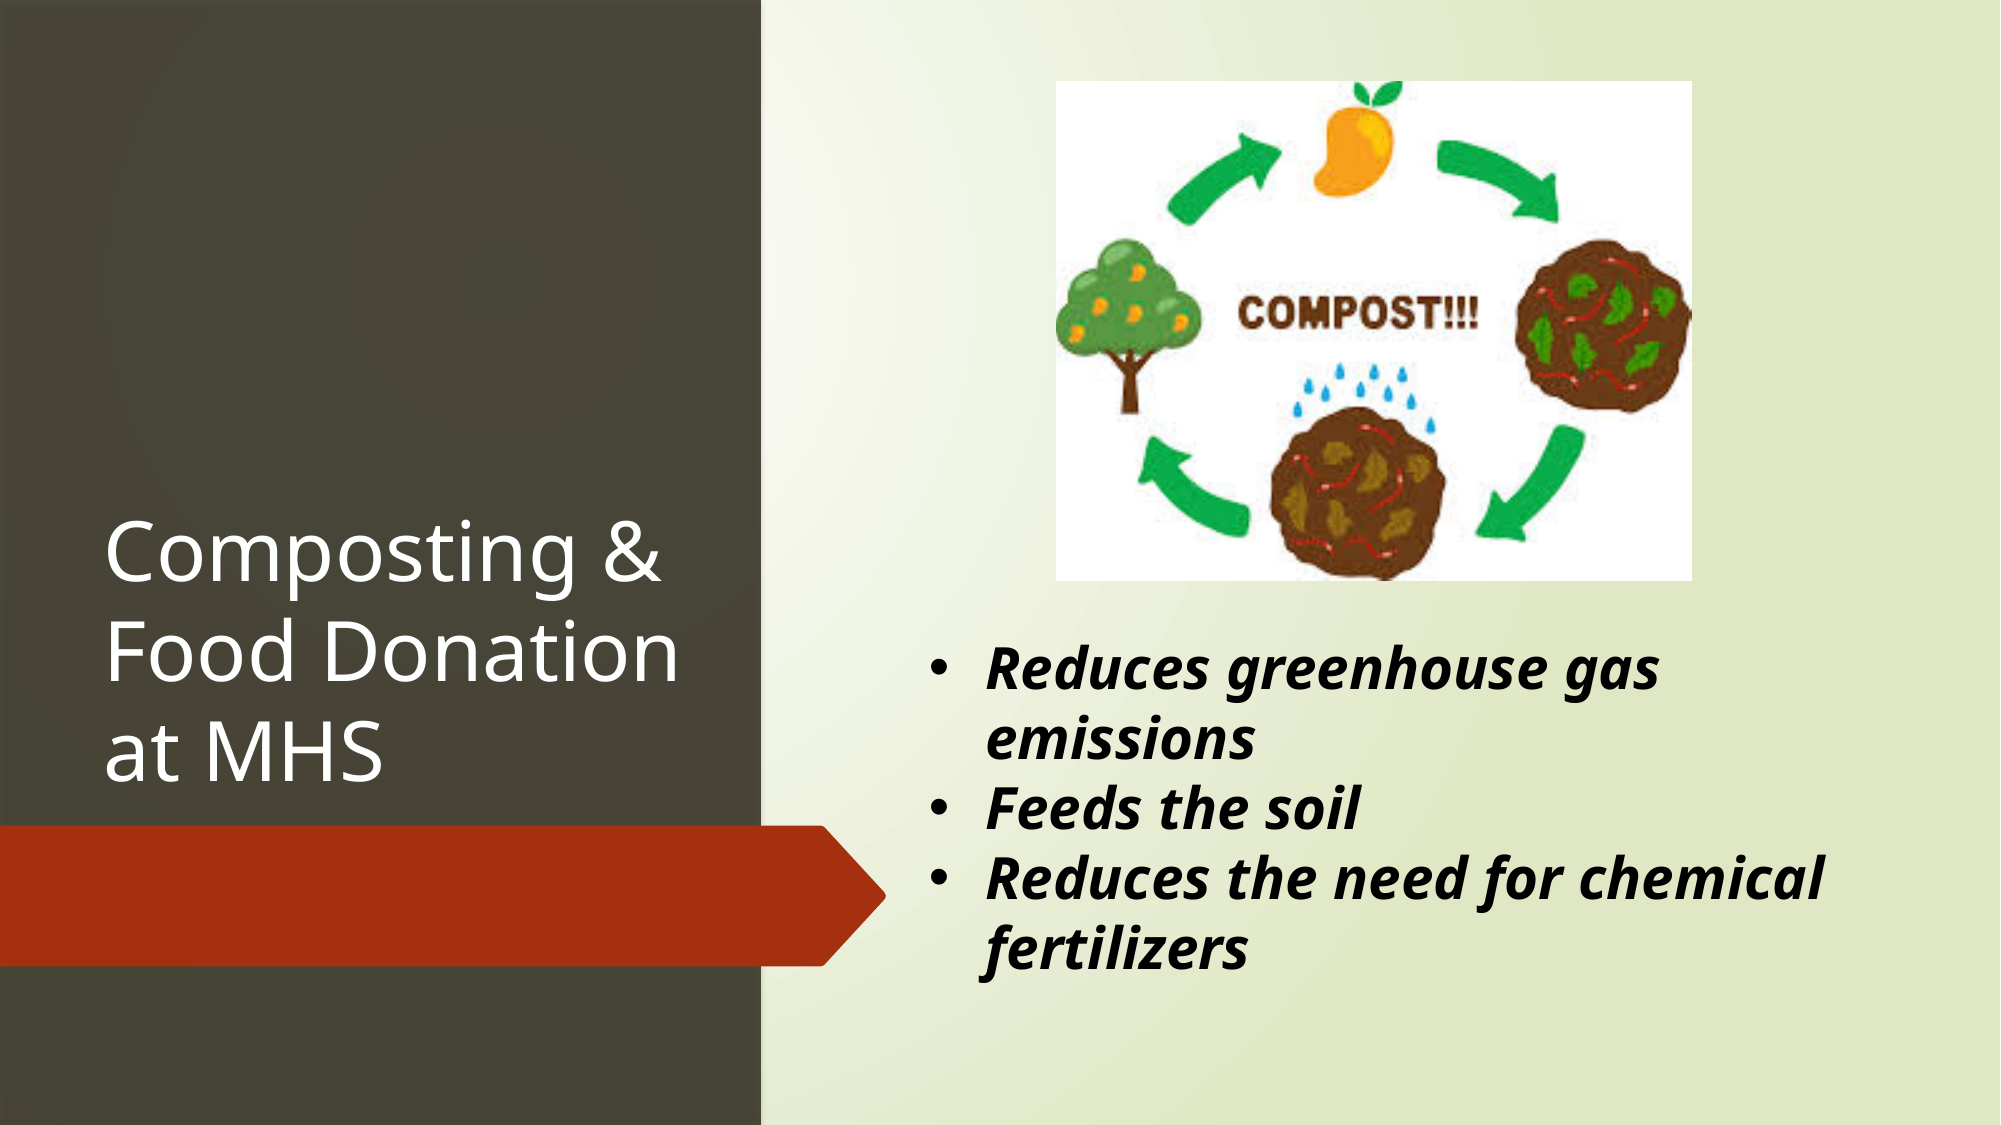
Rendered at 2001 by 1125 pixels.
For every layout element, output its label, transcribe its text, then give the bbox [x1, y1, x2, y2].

text_box [0, 0, 762, 825]
title Composting & Food Donation at MHS [88, 158, 709, 806]
text_box [762, 0, 2000, 1125]
text_box Reduces greenhouse gas emissions Feeds the soil Reduces the need for chemical fertilizers [914, 623, 1844, 1034]
text_box [0, 967, 762, 1125]
text_box [0, 825, 886, 967]
picture [1056, 81, 1692, 582]
